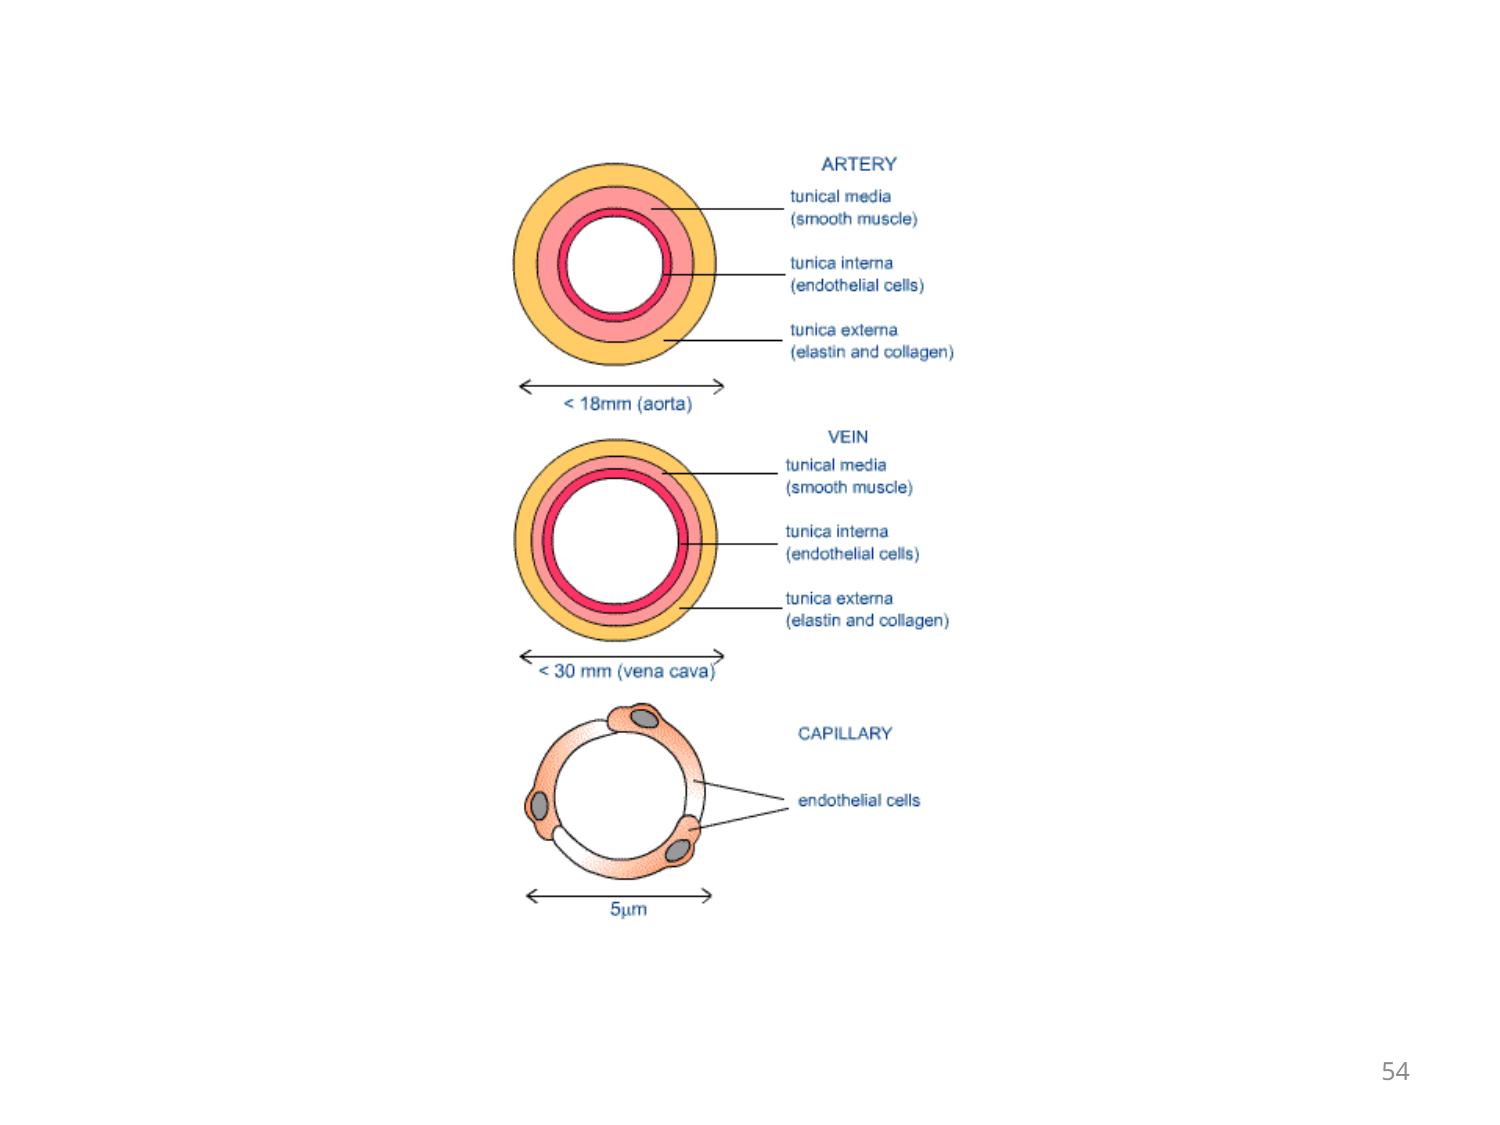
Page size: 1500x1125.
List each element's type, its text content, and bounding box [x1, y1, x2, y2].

picture [512, 149, 991, 924]
slide_number 54 [1074, 1042, 1425, 1103]
